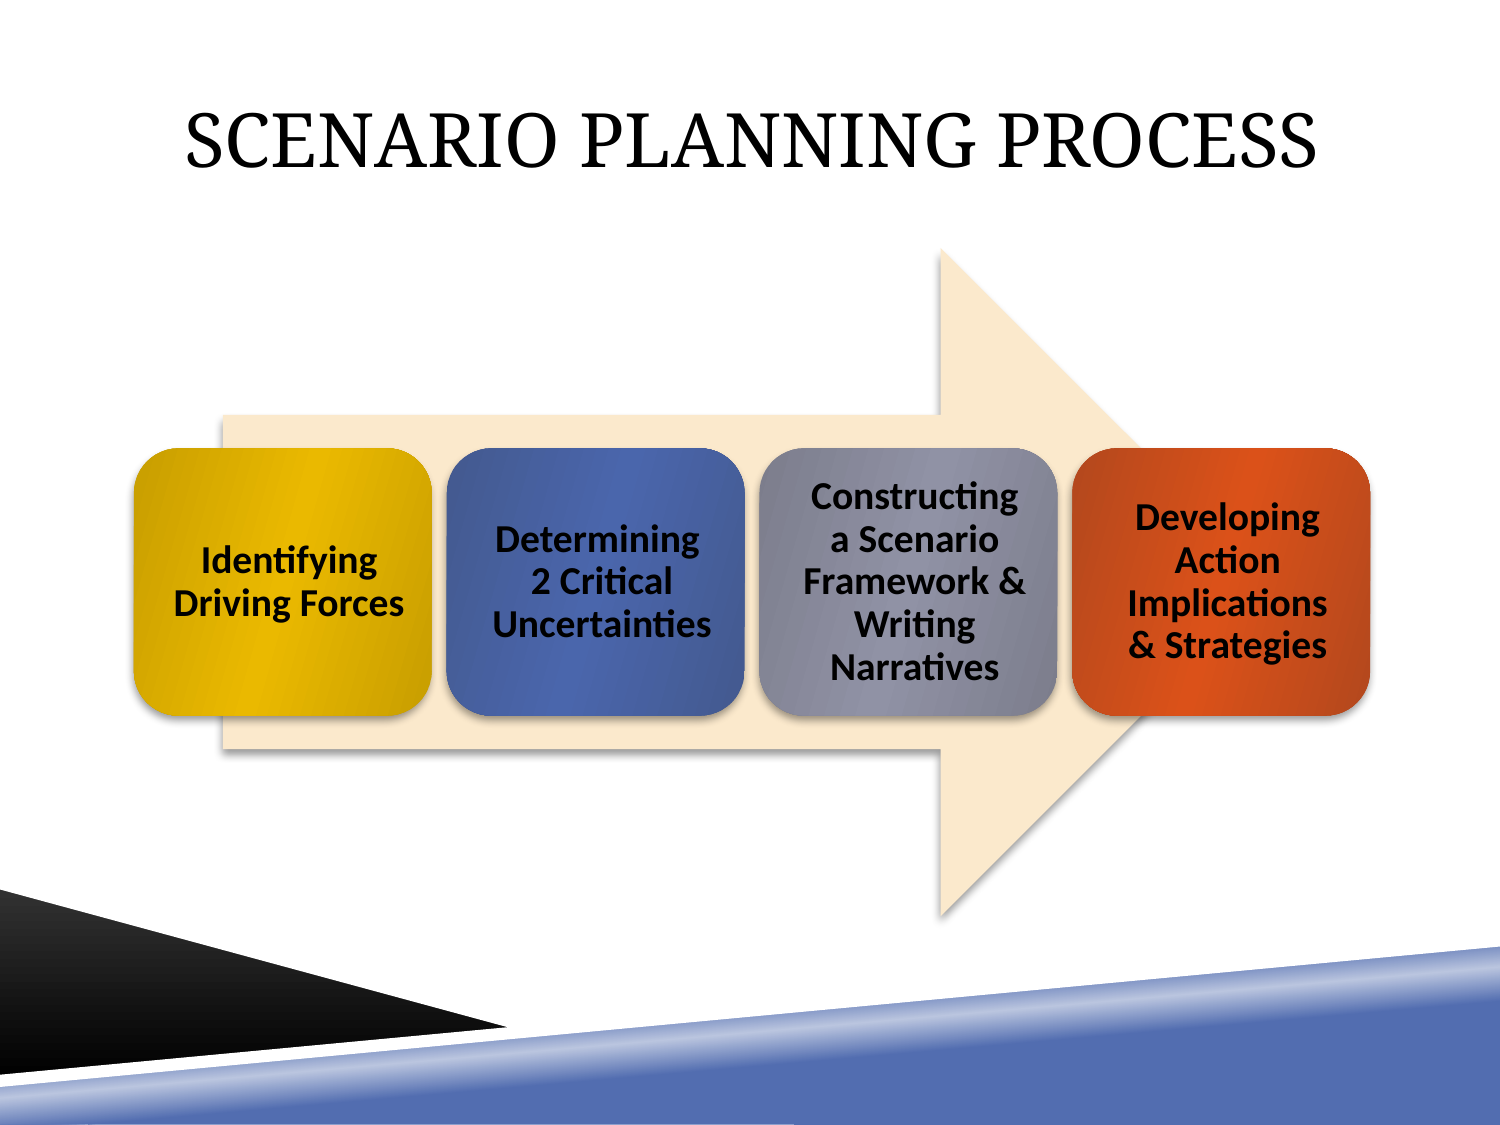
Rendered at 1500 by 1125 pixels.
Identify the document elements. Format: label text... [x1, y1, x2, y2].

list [133, 247, 1372, 917]
title Scenario Planning Process [133, 6, 1371, 247]
